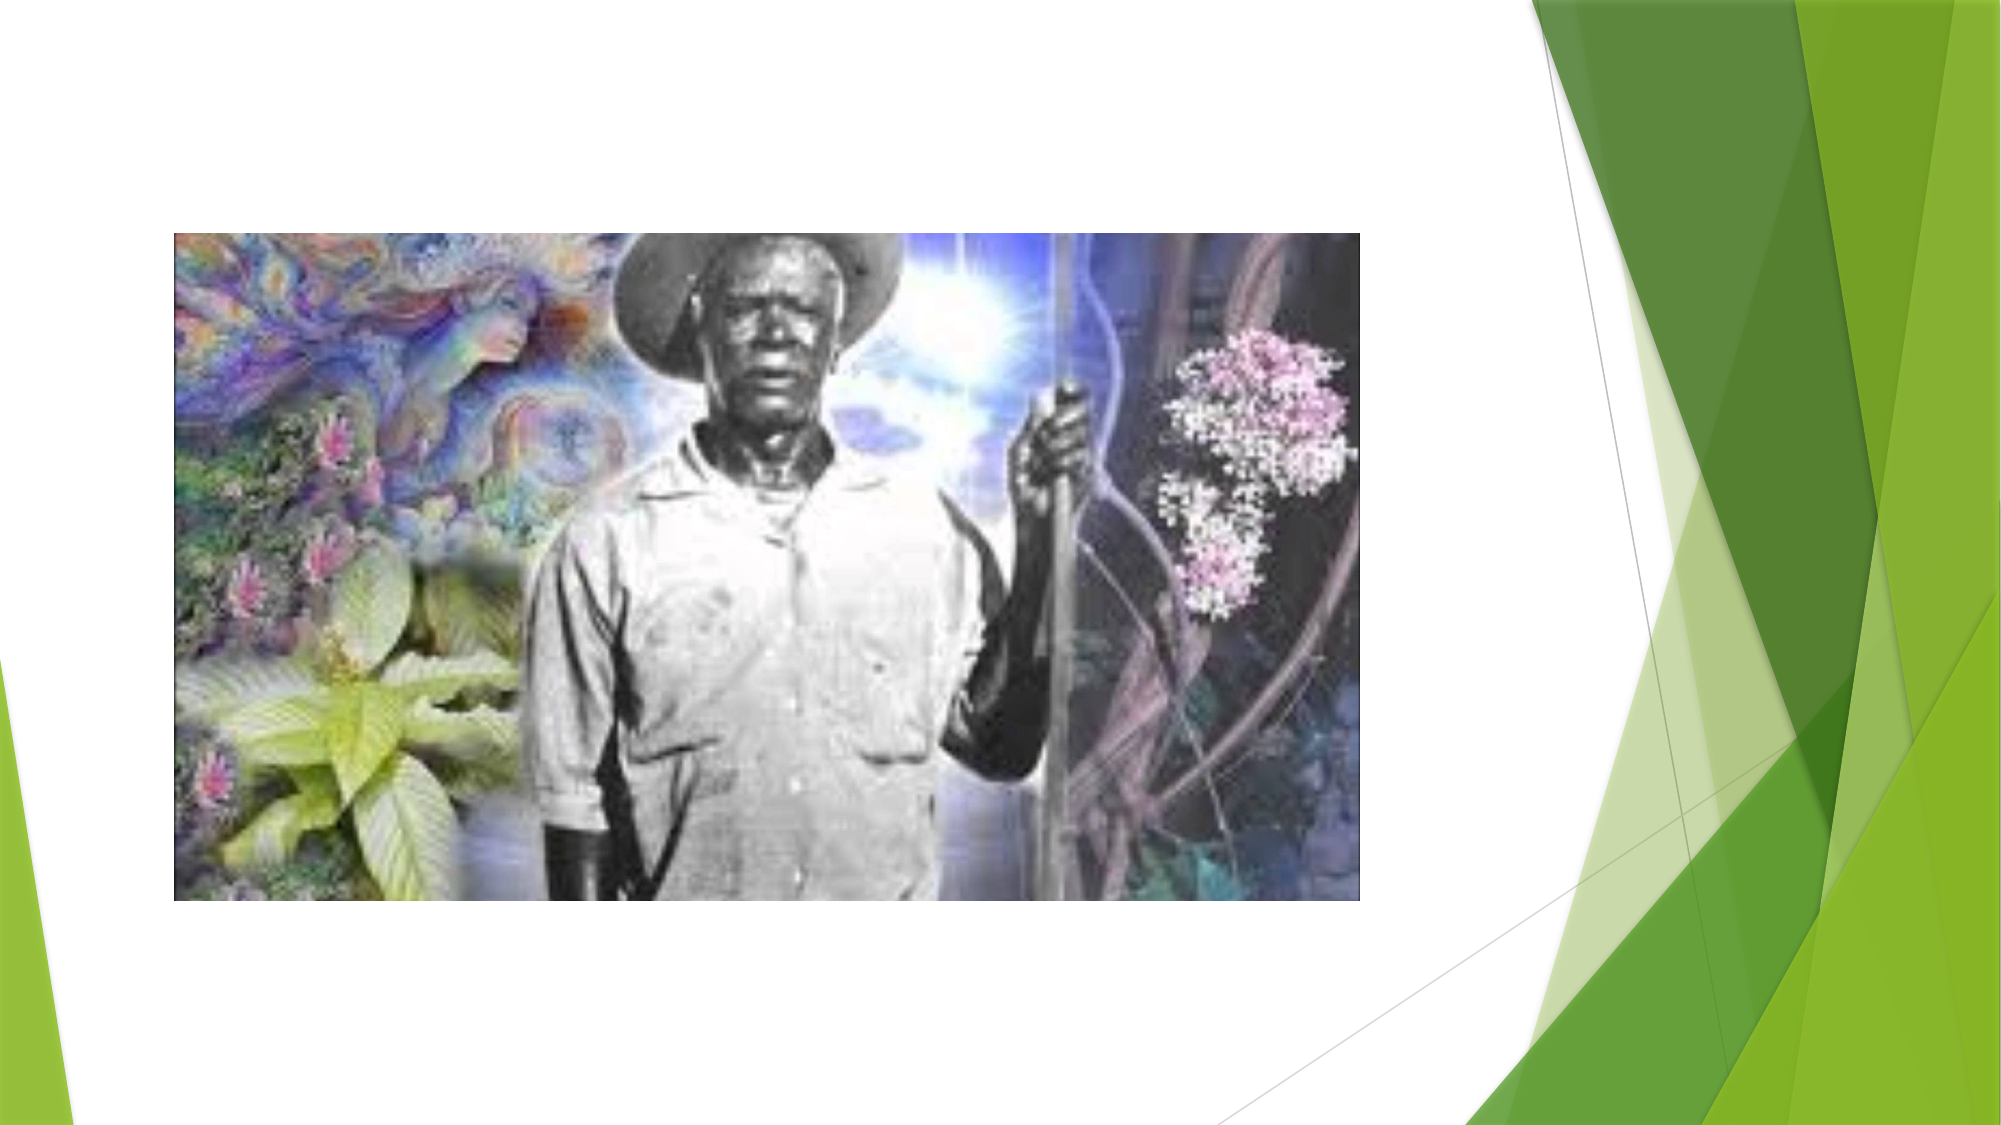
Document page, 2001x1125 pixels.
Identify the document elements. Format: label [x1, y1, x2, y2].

picture [173, 232, 1361, 901]
